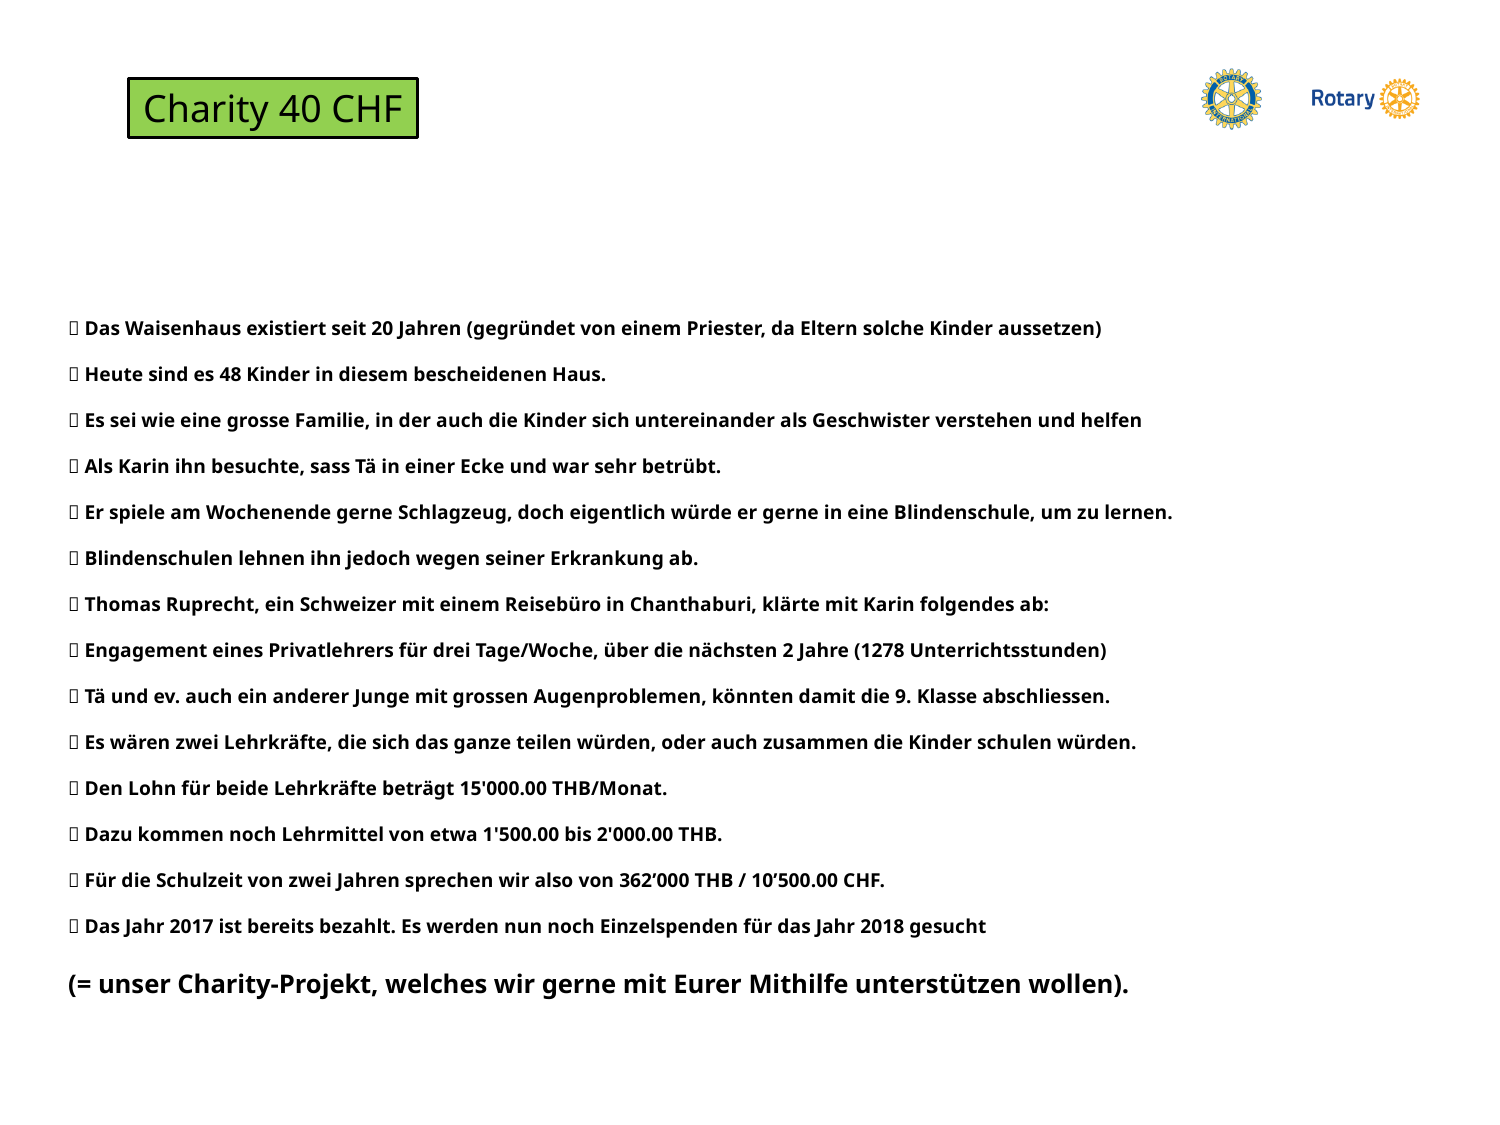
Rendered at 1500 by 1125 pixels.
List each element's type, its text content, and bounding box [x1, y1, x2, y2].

title  Das Waisenhaus existiert seit 20 Jahren (gegründet von einem Priester, da Eltern solche Kinder aussetzen)  Heute sind es 48 Kinder in diesem bescheidenen Haus.  Es sei wie eine grosse Familie, in der auch die Kinder sich untereinander als Geschwister verstehen und helfen  Als Karin ihn besuchte, sass Tä in einer Ecke und war sehr betrübt.  Er spiele am Wochenende gerne Schlagzeug, doch eigentlich würde er gerne in eine Blindenschule, um zu lernen.  Blindenschulen lehnen ihn jedoch wegen seiner Erkrankung ab.  Thomas Ruprecht, ein Schweizer mit einem Reisebüro in Chanthaburi, klärte mit Karin folgendes ab:  Engagement eines Privatlehrers für drei Tage/Woche, über die nächsten 2 Jahre (1278 Unterrichtsstunden)  Tä und ev. auch ein anderer Junge mit grossen Augenproblemen, könnten damit die 9. Klasse abschliessen.  Es wären zwei Lehrkräfte, die sich das ganze teilen würden, oder auch zusammen die Kinder schulen würden.  Den Lohn für beide Lehrkräfte beträgt 15'000.00 THB/Monat.  Dazu kommen noch Lehrmittel von etwa 1'500.00 bis 2'000.00 THB.  Für die Schulzeit von zwei Jahren sprechen wir also von 362’000 THB / 10’500.00 CHF.  Das Jahr 2017 ist bereits bezahlt. Es werden nun noch Einzelspenden für das Jahr 2018 gesucht (= unser Charity-Projekt, welches wir gerne mit Eurer Mithilfe unterstützen wollen). [53, 196, 1471, 1071]
text_box Charity 40 CHF [128, 78, 418, 138]
picture [1164, 42, 1434, 155]
